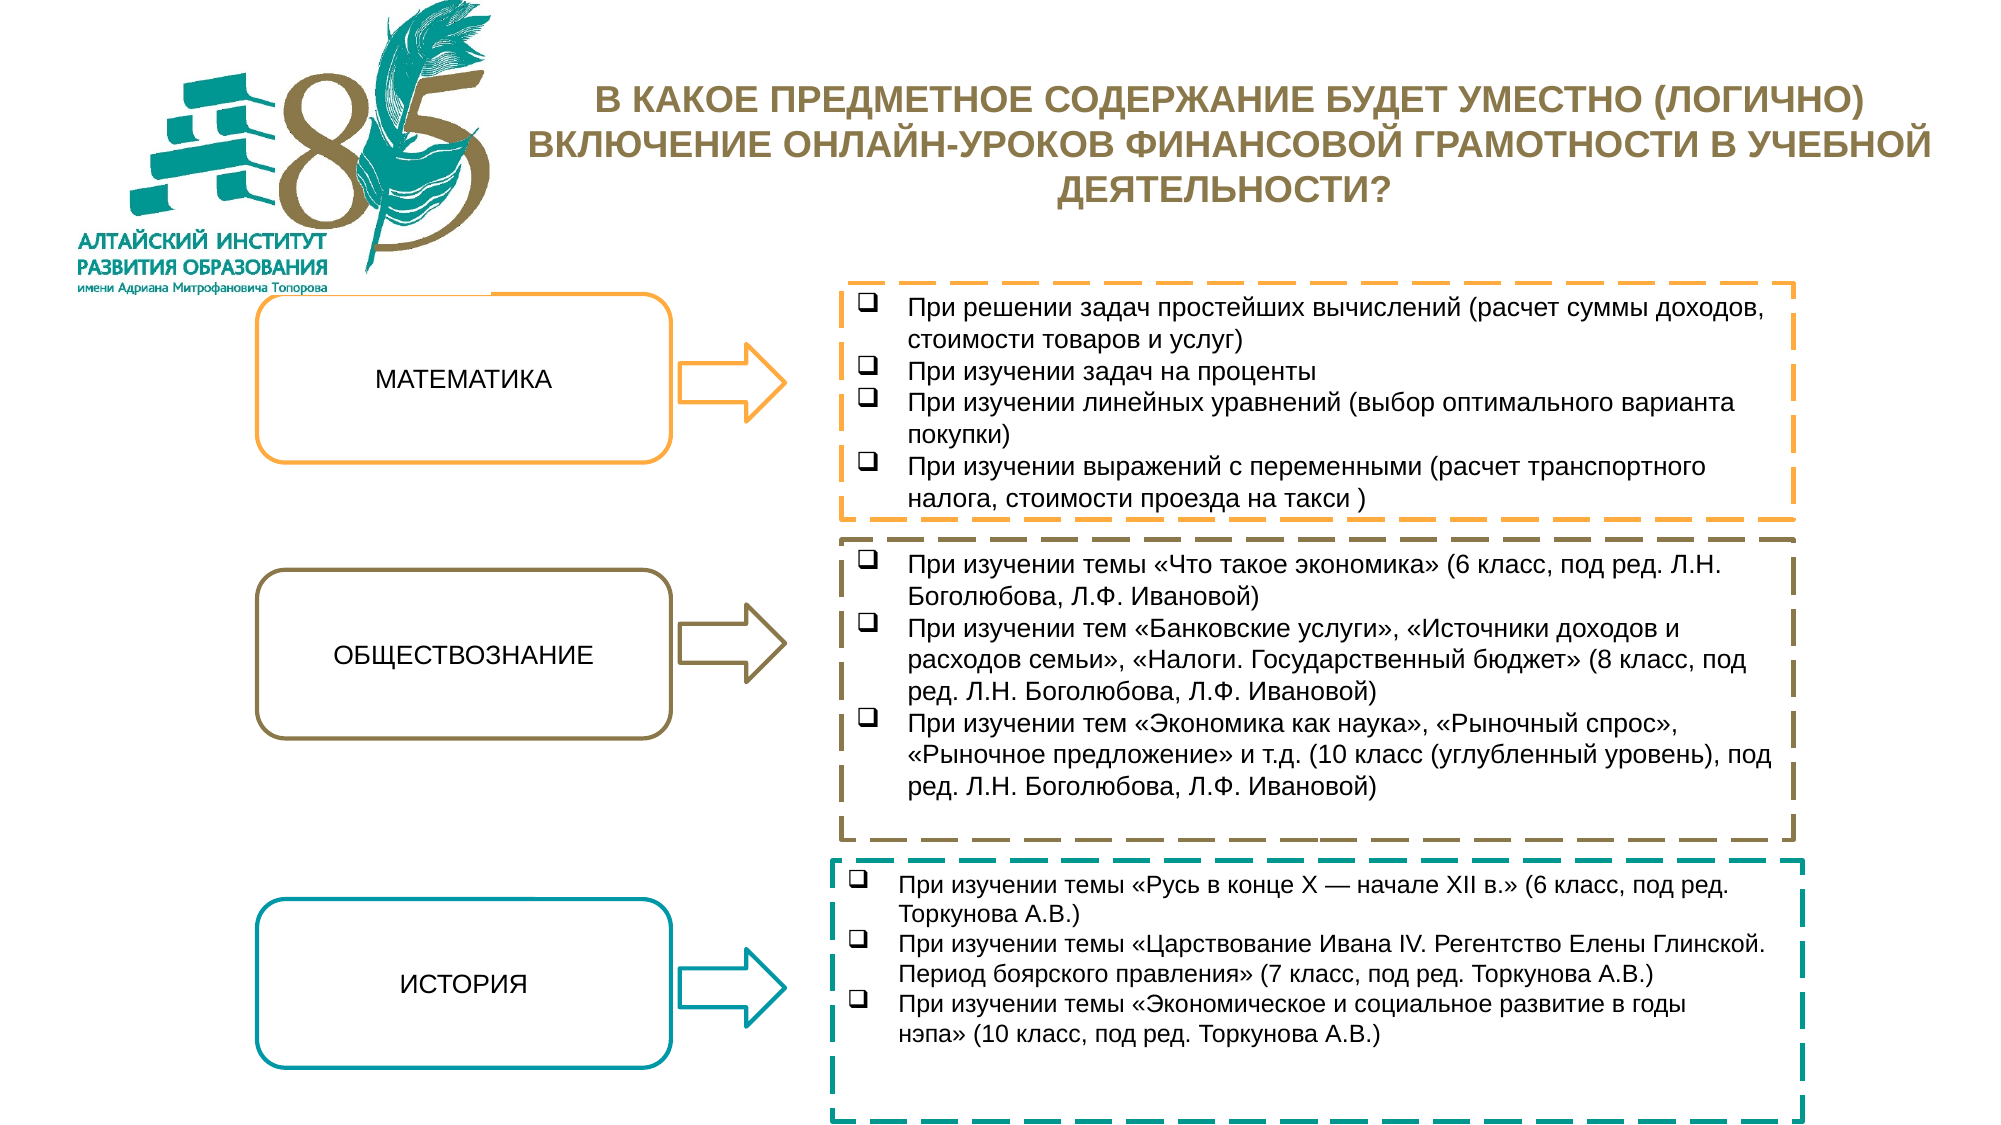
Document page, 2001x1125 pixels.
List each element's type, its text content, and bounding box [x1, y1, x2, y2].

text_box При решении задач простейших вычислений (расчет суммы доходов, стоимости товаров и услуг) При изучении задач на проценты При изучении линейных уравнений (выбор оптимального варианта покупки) При изучении выражений с переменными (расчет транспортного налога, стоимости проезда на такси ) [840, 281, 1795, 522]
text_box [256, 293, 786, 463]
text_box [256, 898, 786, 1068]
text_box При изучении темы «Русь в конце X — начале XII в.» (6 класс, под ред. Торкунова А.В.) При изучении темы «Царствование Ивана IV. Регентство Елены Глинской. Период боярского правления» (7 класс, под ред. Торкунова А.В.) При изучении темы «Экономическое и социальное развитие в годы нэпа» (10 класс, под ред. Торкунова А.В.) [832, 860, 1803, 1122]
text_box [256, 569, 786, 739]
text_box При изучении темы «Что такое экономика» (6 класс, под ред. Л.Н. Боголюбова, Л.Ф. Ивановой) При изучении тем «Банковские услуги», «Источники доходов и расходов семьи», «Налоги. Государственный бюджет» (8 класс, под ред. Л.Н. Боголюбова, Л.Ф. Ивановой) При изучении тем «Экономика как наука», «Рыночный спрос», «Рыночное предложение» и т.д. (10 класс (углубленный уровень), под ред. Л.Н. Боголюбова, Л.Ф. Ивановой) [841, 539, 1794, 840]
text_box В КАКОЕ ПРЕДМЕТНОЕ СОДЕРЖАНИЕ БУДЕТ УМЕСТНО (ЛОГИЧНО) ВКЛЮЧЕНИЕ ОНЛАЙН-УРОКОВ ФИНАНСОВОЙ ГРАМОТНОСТИ В УЧЕБНОЙ ДЕЯТЕЛЬНОСТИ? [496, 67, 1970, 245]
picture [77, 0, 492, 295]
